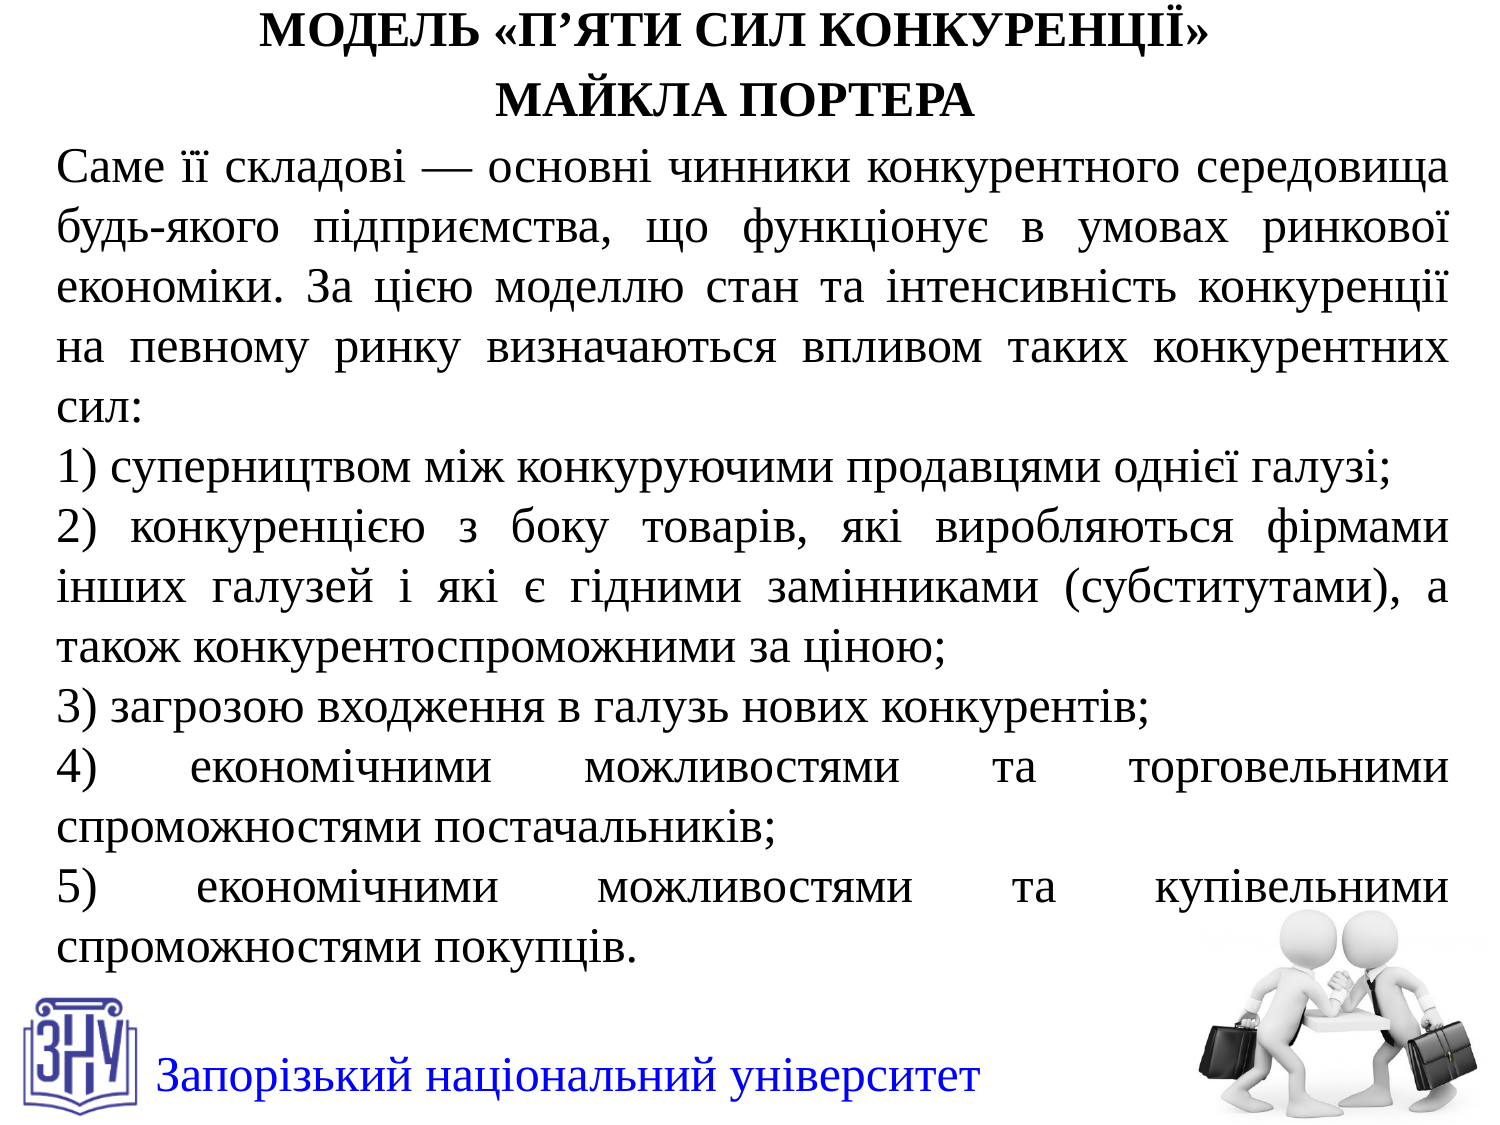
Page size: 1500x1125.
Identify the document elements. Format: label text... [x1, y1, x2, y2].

picture [17, 988, 146, 1123]
text_box Саме її складові — основні чинники конкурентного середовища будь-якого підприємства, що функціонує в умовах ринкової економіки. За цією моделлю стан та інтенсивність конкуренції на певному ринку визначаються впливом таких конкурентних сил: 1) суперництвом між конкуруючими продавцями однієї галузі; 2) конкуренцією з боку товарів, які виробляються фірмами інших галузей і які є гідними замінниками (субститутами), а також конкурентоспроможними за ціною; 3) загрозою входження в галузь нових конкурентів; 4) економічними можливостями та торговельними спроможностями постачальників; 5) економічними можливостями та купівельними спроможностями покупців. [41, 125, 1465, 980]
text_box Запорізький національний університет [146, 1033, 1191, 1109]
list МОДЕЛЬ «П’ЯТИ СИЛ КОНКУРЕНЦІЇ» МАЙКЛА ПОРТЕРА [242, 4, 1229, 125]
picture [1191, 900, 1493, 1125]
